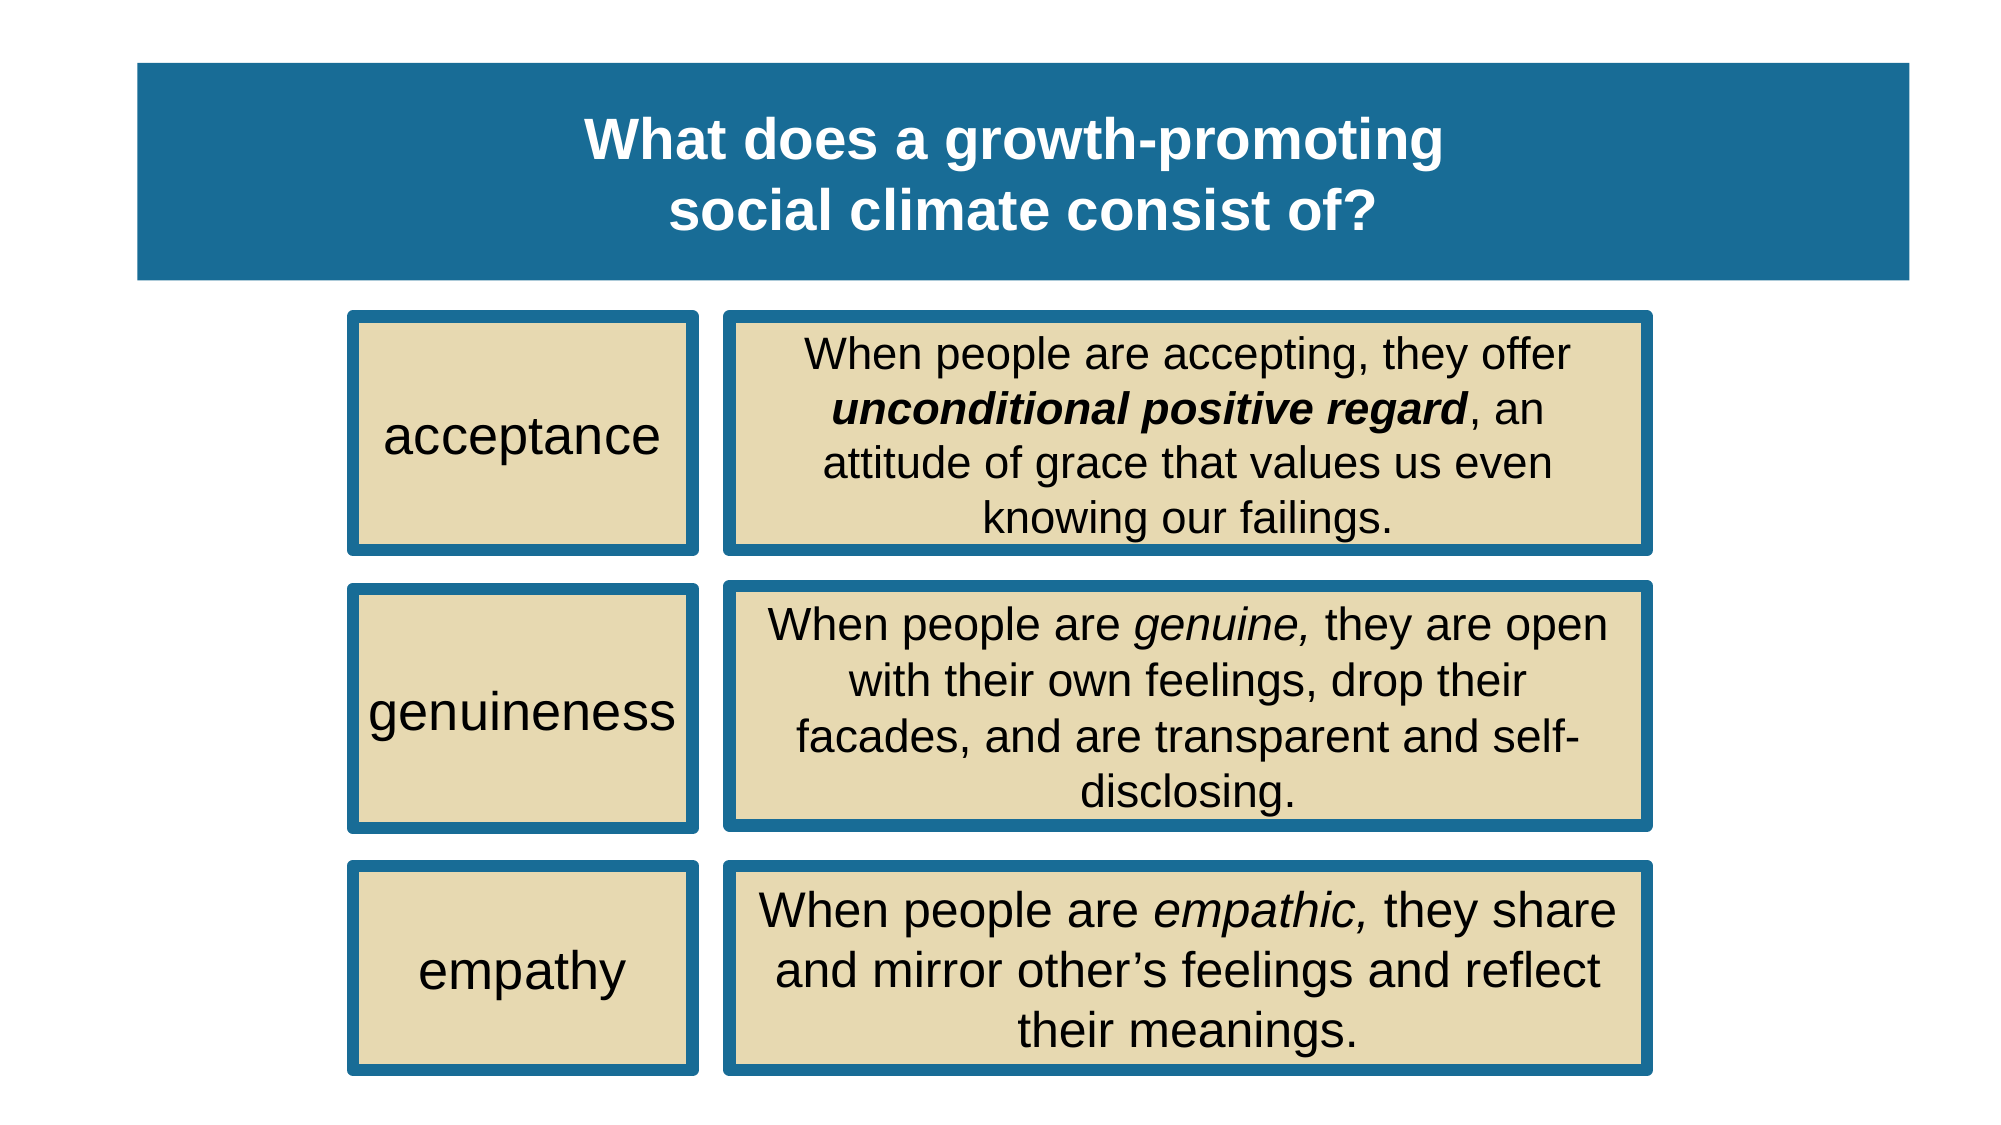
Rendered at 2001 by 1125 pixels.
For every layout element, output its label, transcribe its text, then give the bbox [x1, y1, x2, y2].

list empathy [347, 860, 699, 1076]
title What does a growth-promoting social climate consist of? [137, 62, 1910, 281]
list When people are genuine, they are open with their own feelings, drop their facades, and are transparent and self-disclosing. [723, 580, 1653, 832]
list When people are accepting, they offer unconditional positive regard, an attitude of grace that values us even knowing our failings. [723, 310, 1653, 556]
list genuineness [347, 583, 699, 834]
list acceptance [347, 310, 699, 556]
list When people are empathic, they share and mirror other’s feelings and reflect their meanings. [723, 860, 1653, 1076]
